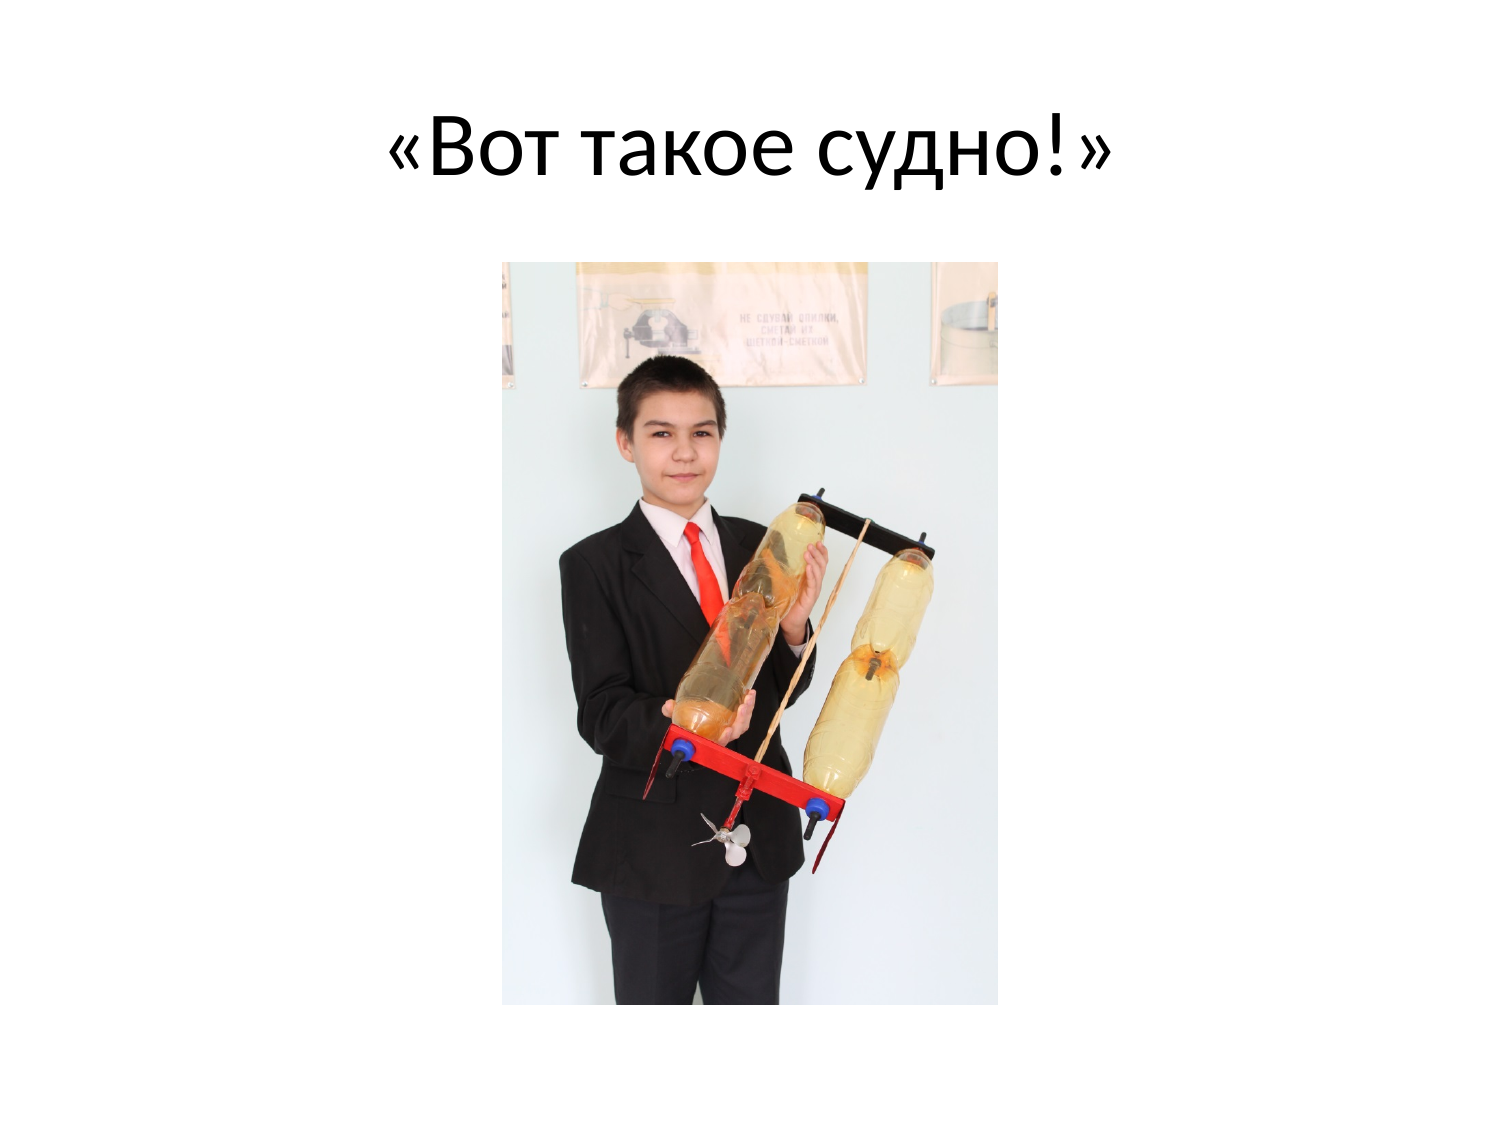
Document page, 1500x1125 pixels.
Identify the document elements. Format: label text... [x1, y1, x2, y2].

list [502, 262, 998, 1006]
title «Вот такое судно!» [75, 45, 1425, 233]
